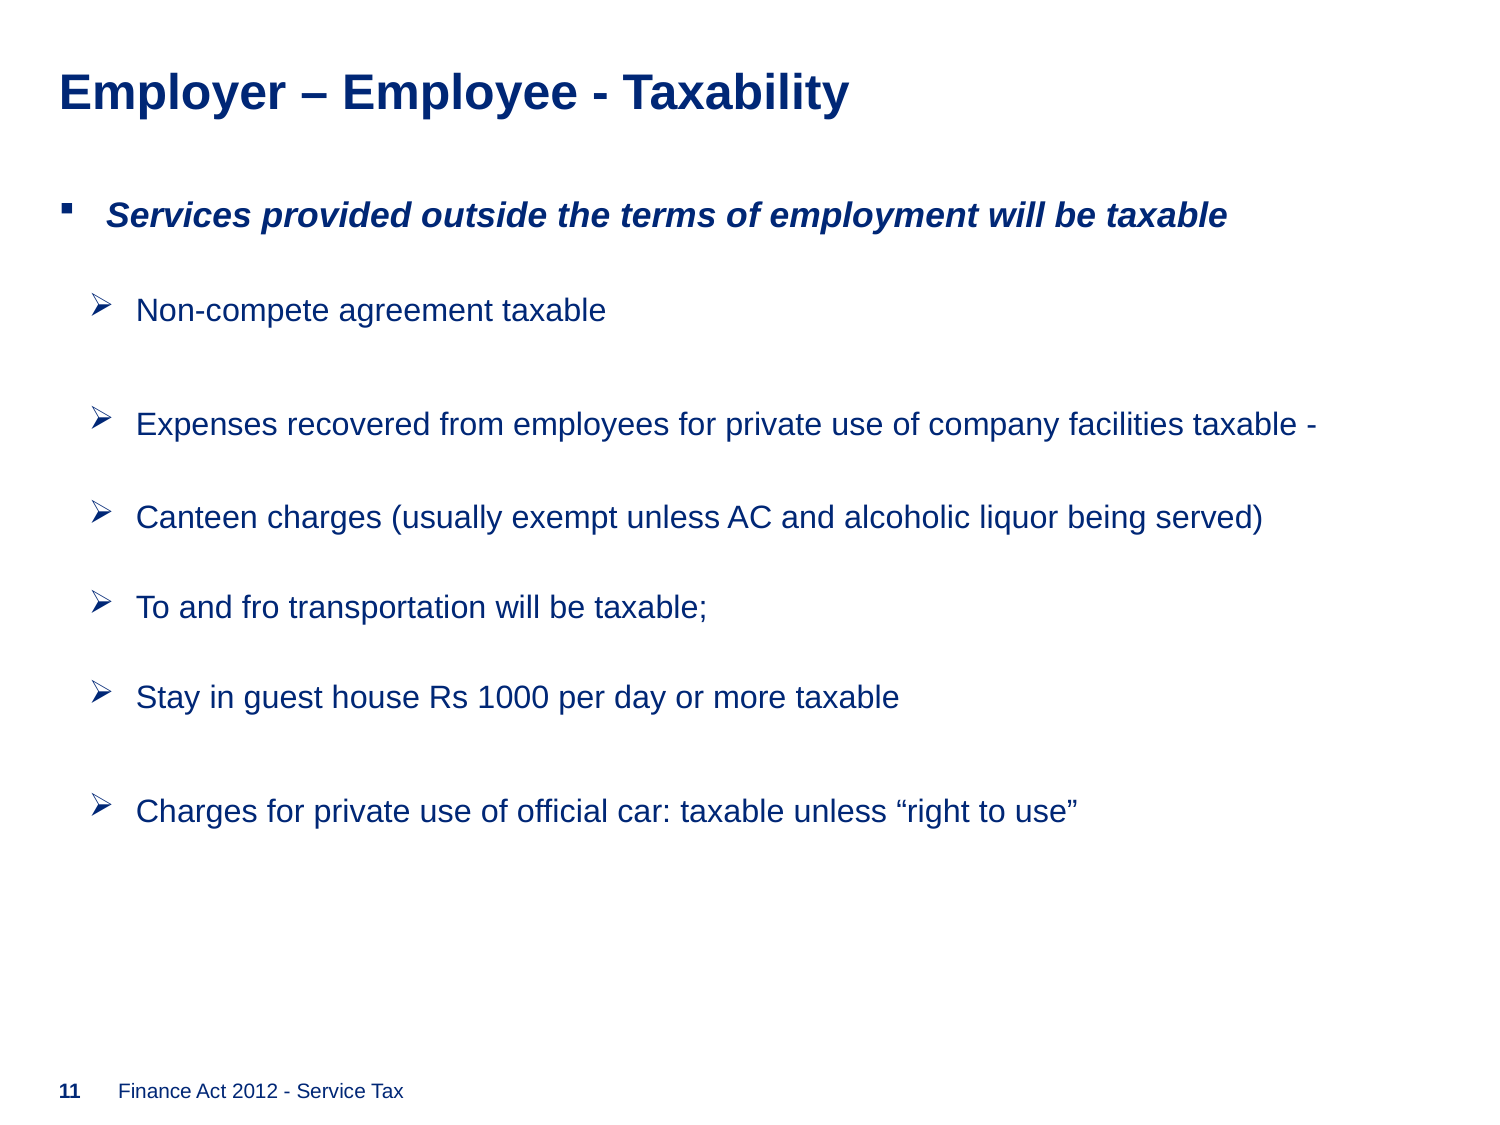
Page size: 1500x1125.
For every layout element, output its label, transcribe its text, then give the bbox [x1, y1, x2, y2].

slide_number 11 [59, 1077, 119, 1098]
list Services provided outside the terms of employment will be taxable Non-compete agreement taxable Expenses recovered from employees for private use of company facilities taxable - Canteen charges (usually exempt unless AC and alcoholic liquor being served) To and fro transportation will be taxable; Stay in guest house Rs 1000 per day or more taxable Charges for private use of official car: taxable unless “right to use” [59, 191, 1441, 1049]
footer Finance Act 2012 - Service Tax [119, 1077, 1004, 1098]
title Employer – Employee - Taxability [59, 59, 1441, 163]
